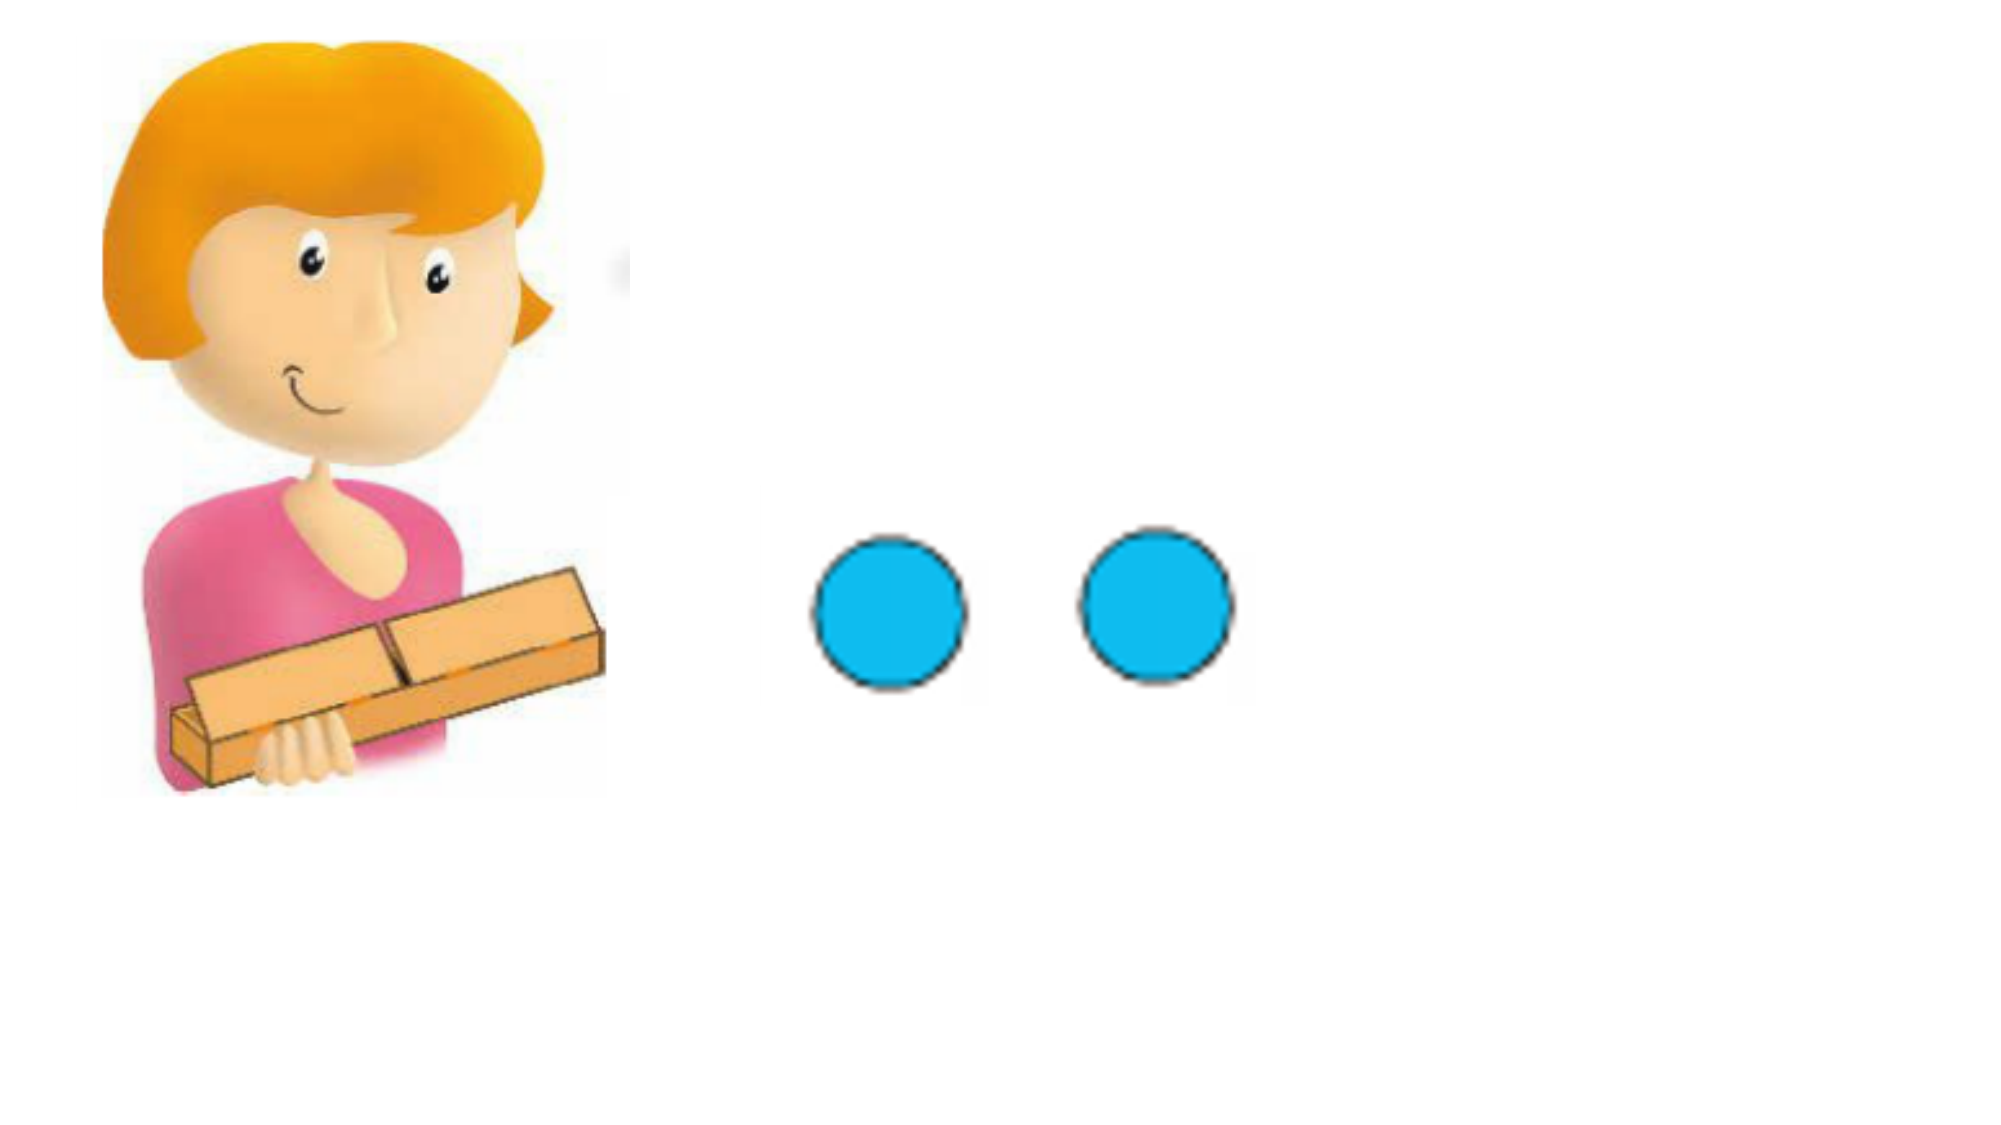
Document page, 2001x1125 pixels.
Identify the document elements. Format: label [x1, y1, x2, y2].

picture [759, 485, 1268, 706]
picture [75, 36, 630, 810]
